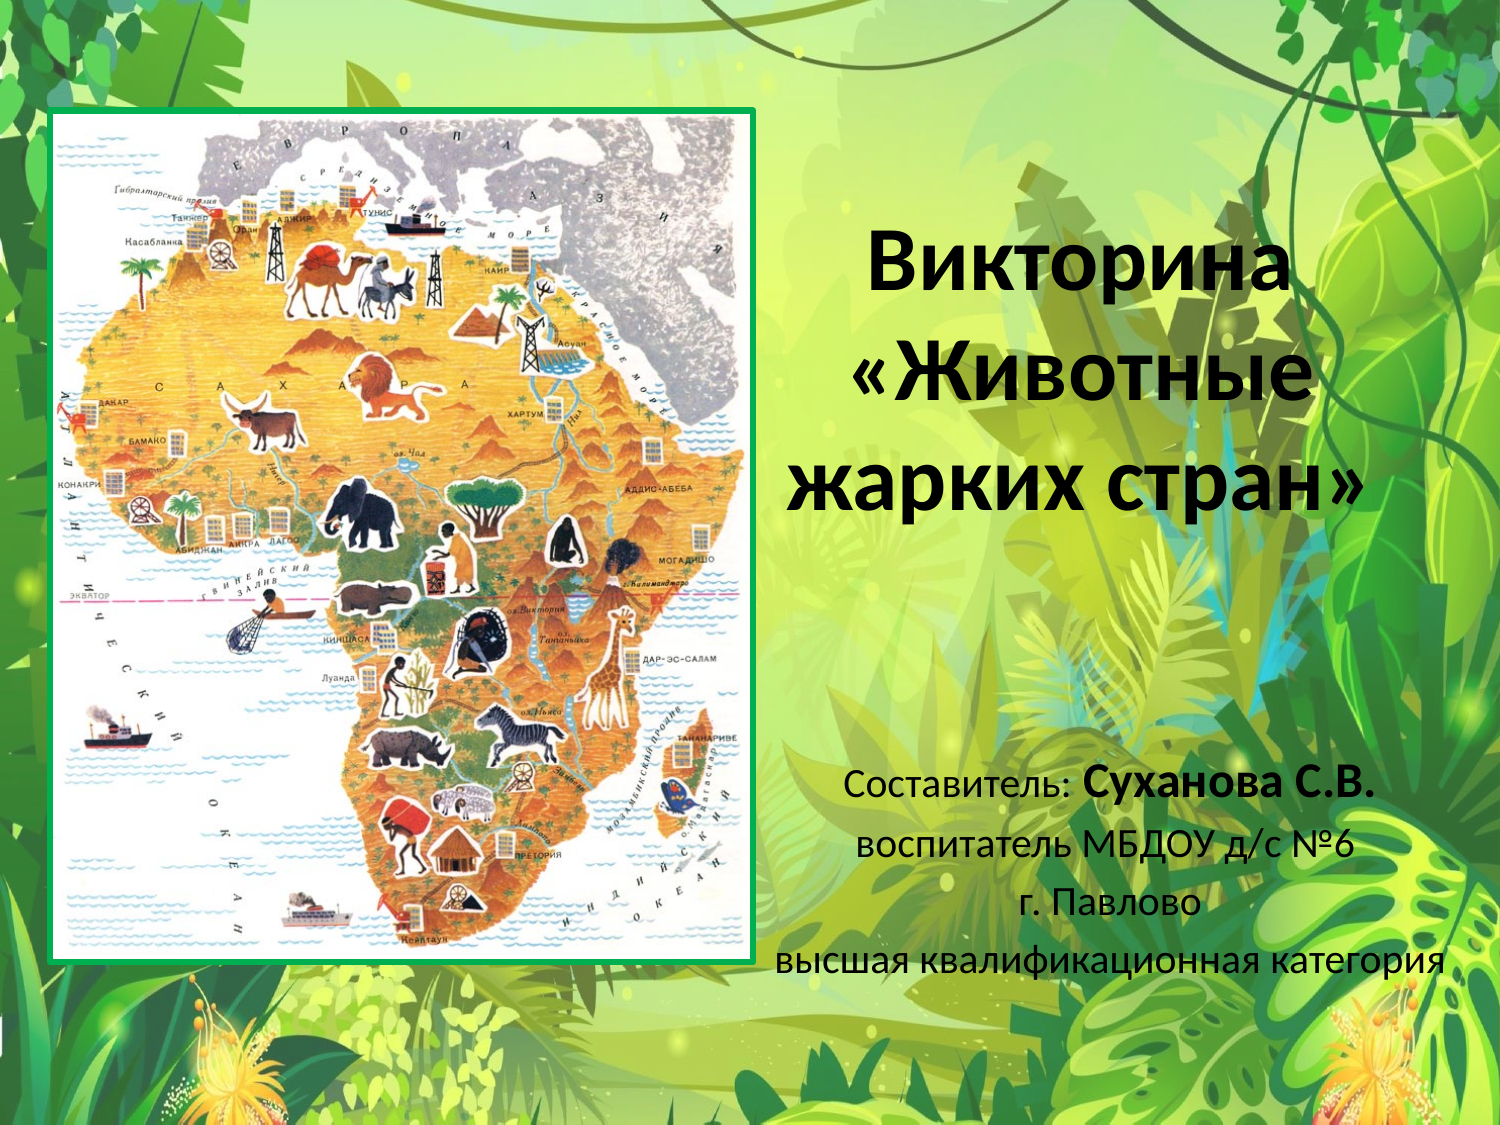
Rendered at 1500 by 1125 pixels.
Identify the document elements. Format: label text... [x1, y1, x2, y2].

title Викторина «Животные жарких стран» [761, 137, 1400, 591]
picture [52, 113, 751, 960]
subtitle Составитель: Суханова С.В. воспитатель МБДОУ д/с №6 г. Павлово высшая квалификационная категория [750, 739, 1471, 1024]
